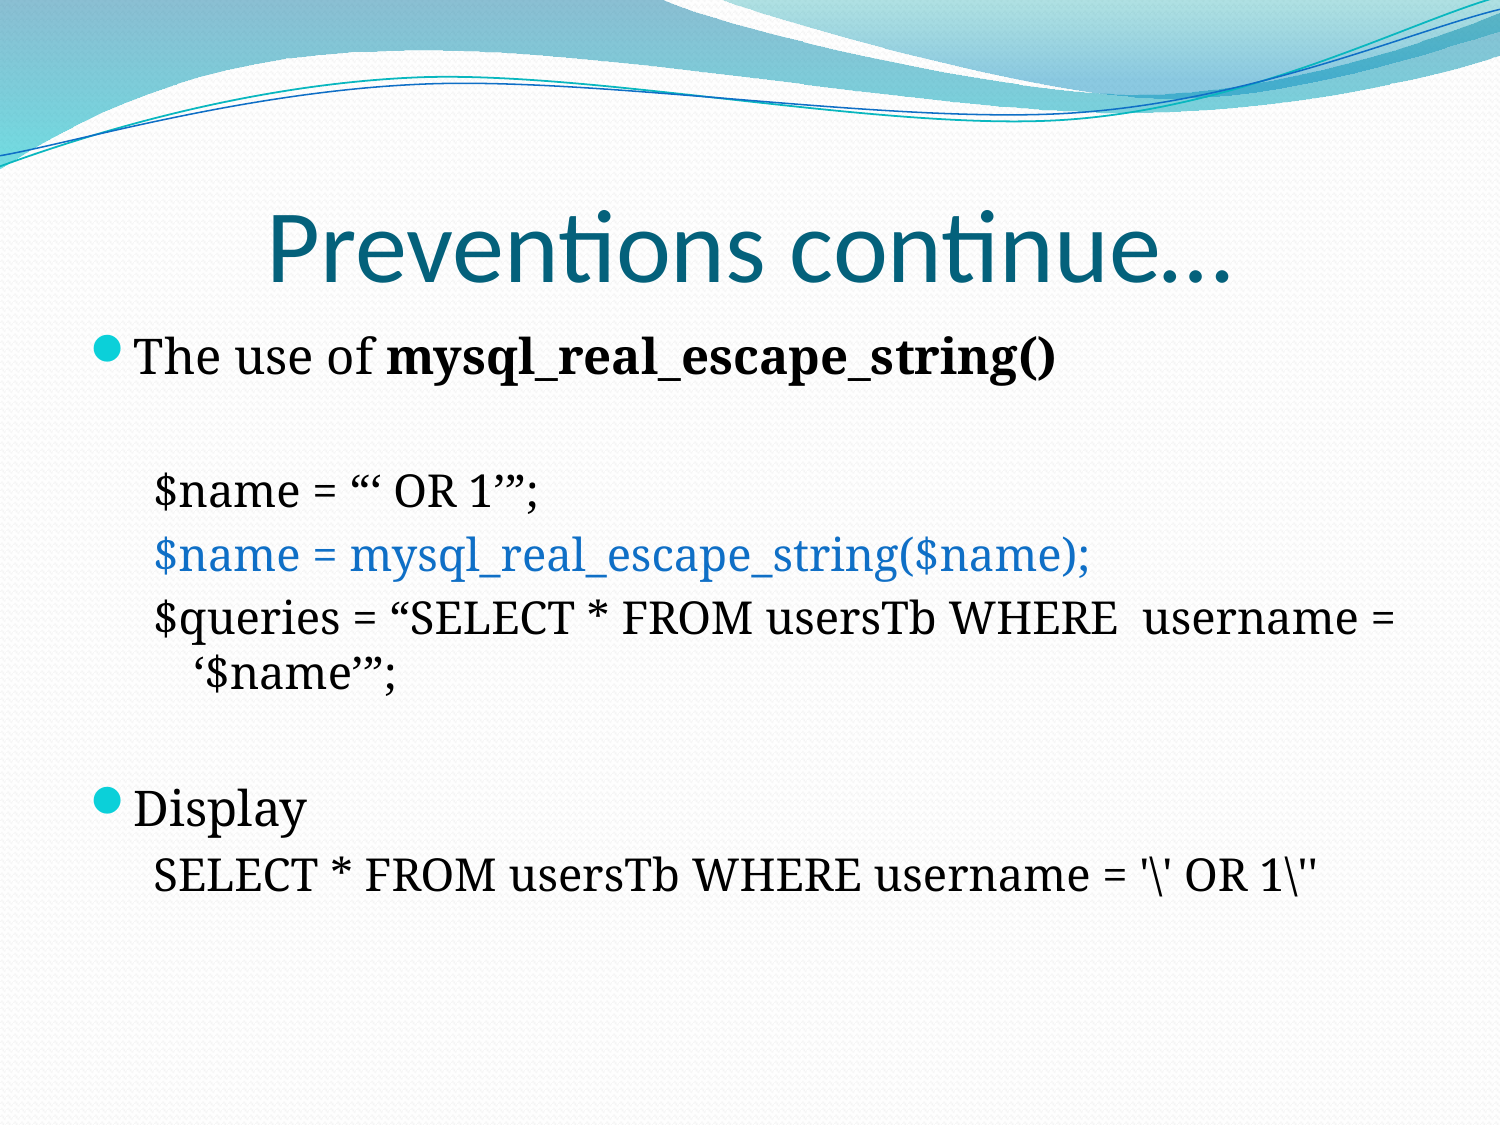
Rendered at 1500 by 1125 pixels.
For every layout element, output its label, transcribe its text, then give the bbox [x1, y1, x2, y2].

list The use of mysql_real_escape_string() $name = “‘ OR 1’”; $name = mysql_real_escape_string($name); $queries = “SELECT * FROM usersTb WHERE username = ‘$name’”; Display SELECT * FROM usersTb WHERE username = '\' OR 1\'' [75, 317, 1425, 1038]
title Preventions continue… [75, 115, 1425, 303]
